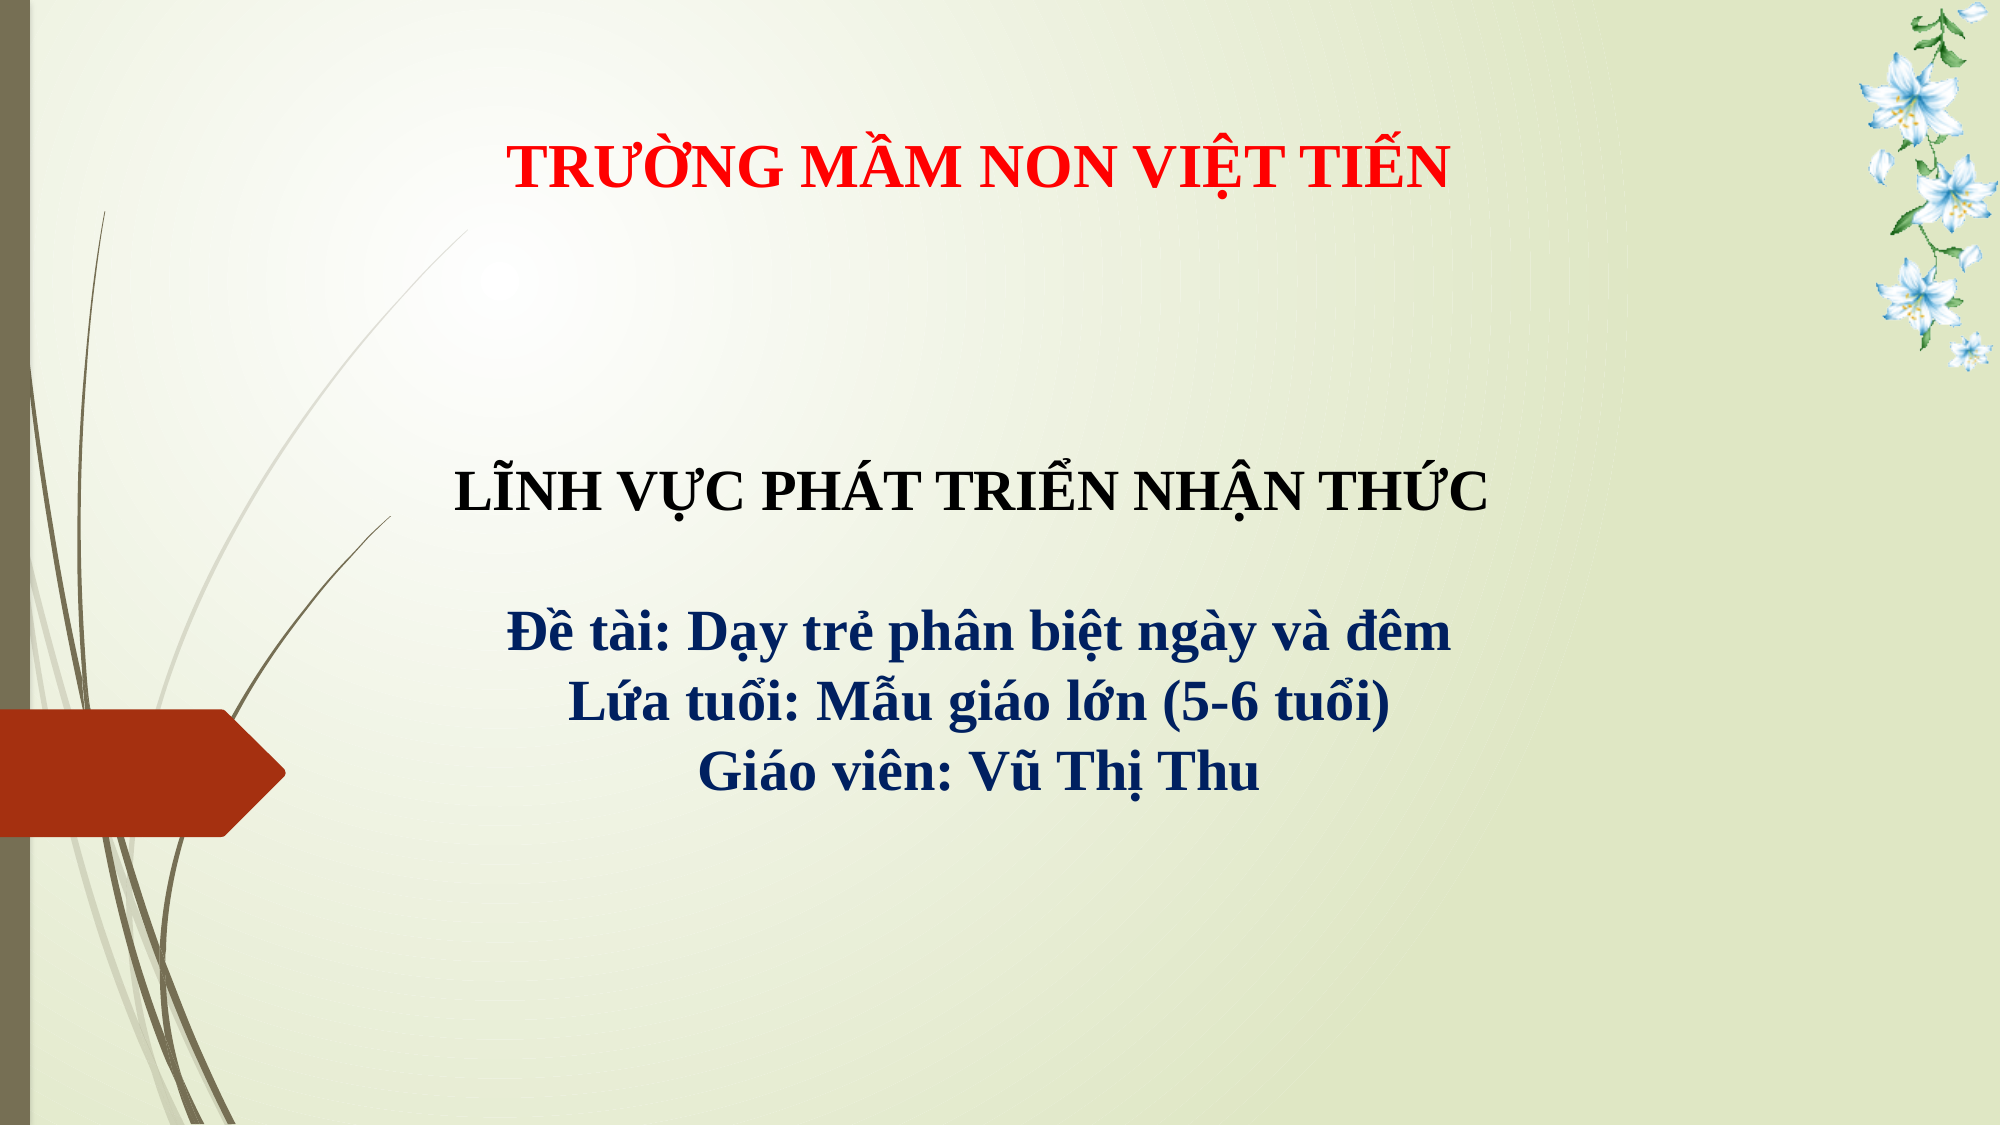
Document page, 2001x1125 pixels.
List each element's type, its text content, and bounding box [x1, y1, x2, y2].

picture [1859, 0, 2000, 383]
text_box LĨNH VỰC PHÁT TRIỂN NHẬN THỨC Đề tài: Dạy trẻ phân biệt ngày và đêm Lứa tuổi: Mẫu giáo lớn (5-6 tuổi) Giáo viên: Vũ Thị Thu [321, 445, 1638, 810]
subtitle TRƯỜNG MẦM NON VIỆT TIẾN [347, 117, 1612, 215]
